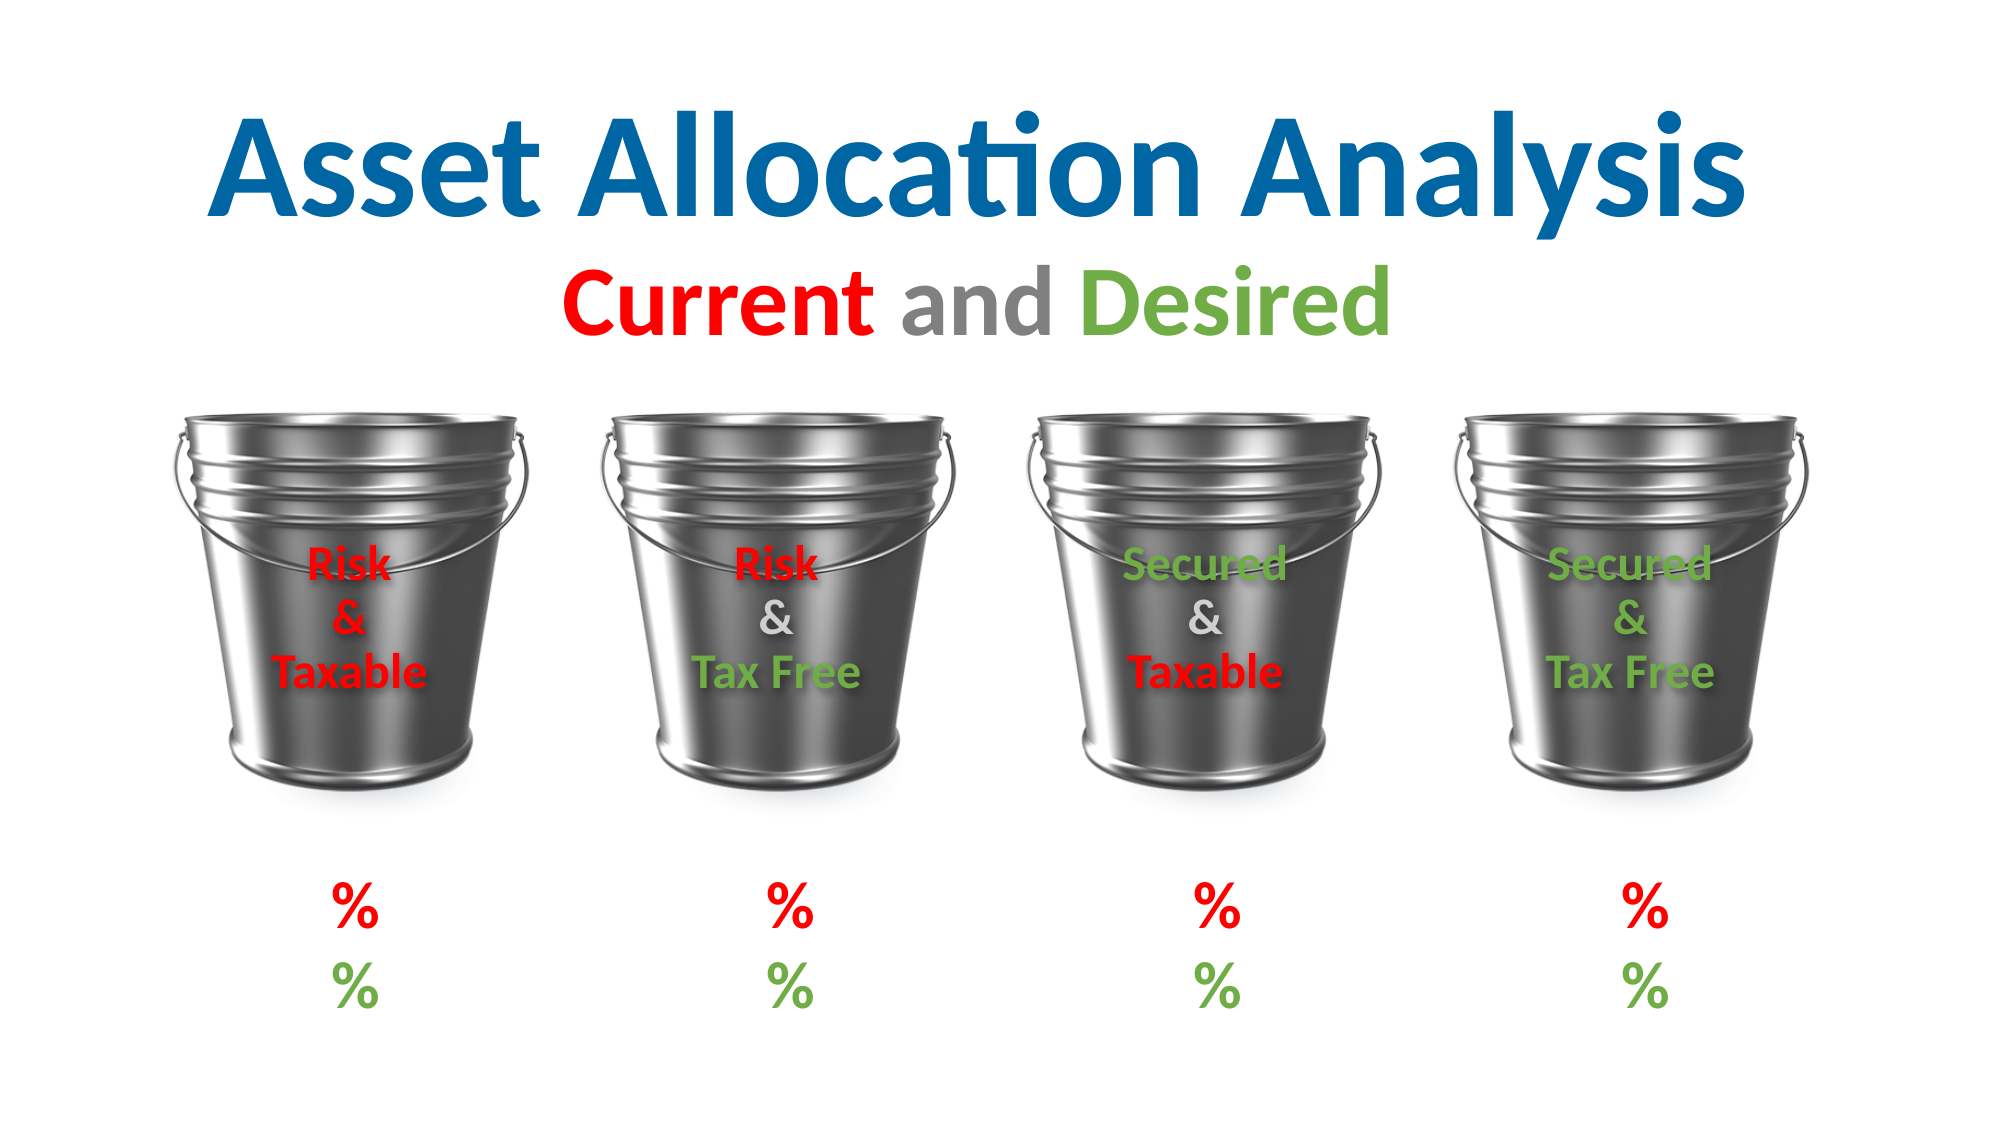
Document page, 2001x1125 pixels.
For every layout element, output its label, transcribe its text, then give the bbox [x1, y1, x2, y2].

text_box Asset Allocation Analysis Current and Desired [154, 79, 1803, 371]
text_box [239, 854, 1763, 1032]
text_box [1434, 391, 1832, 828]
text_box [154, 391, 551, 828]
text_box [580, 391, 978, 828]
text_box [1007, 391, 1405, 828]
